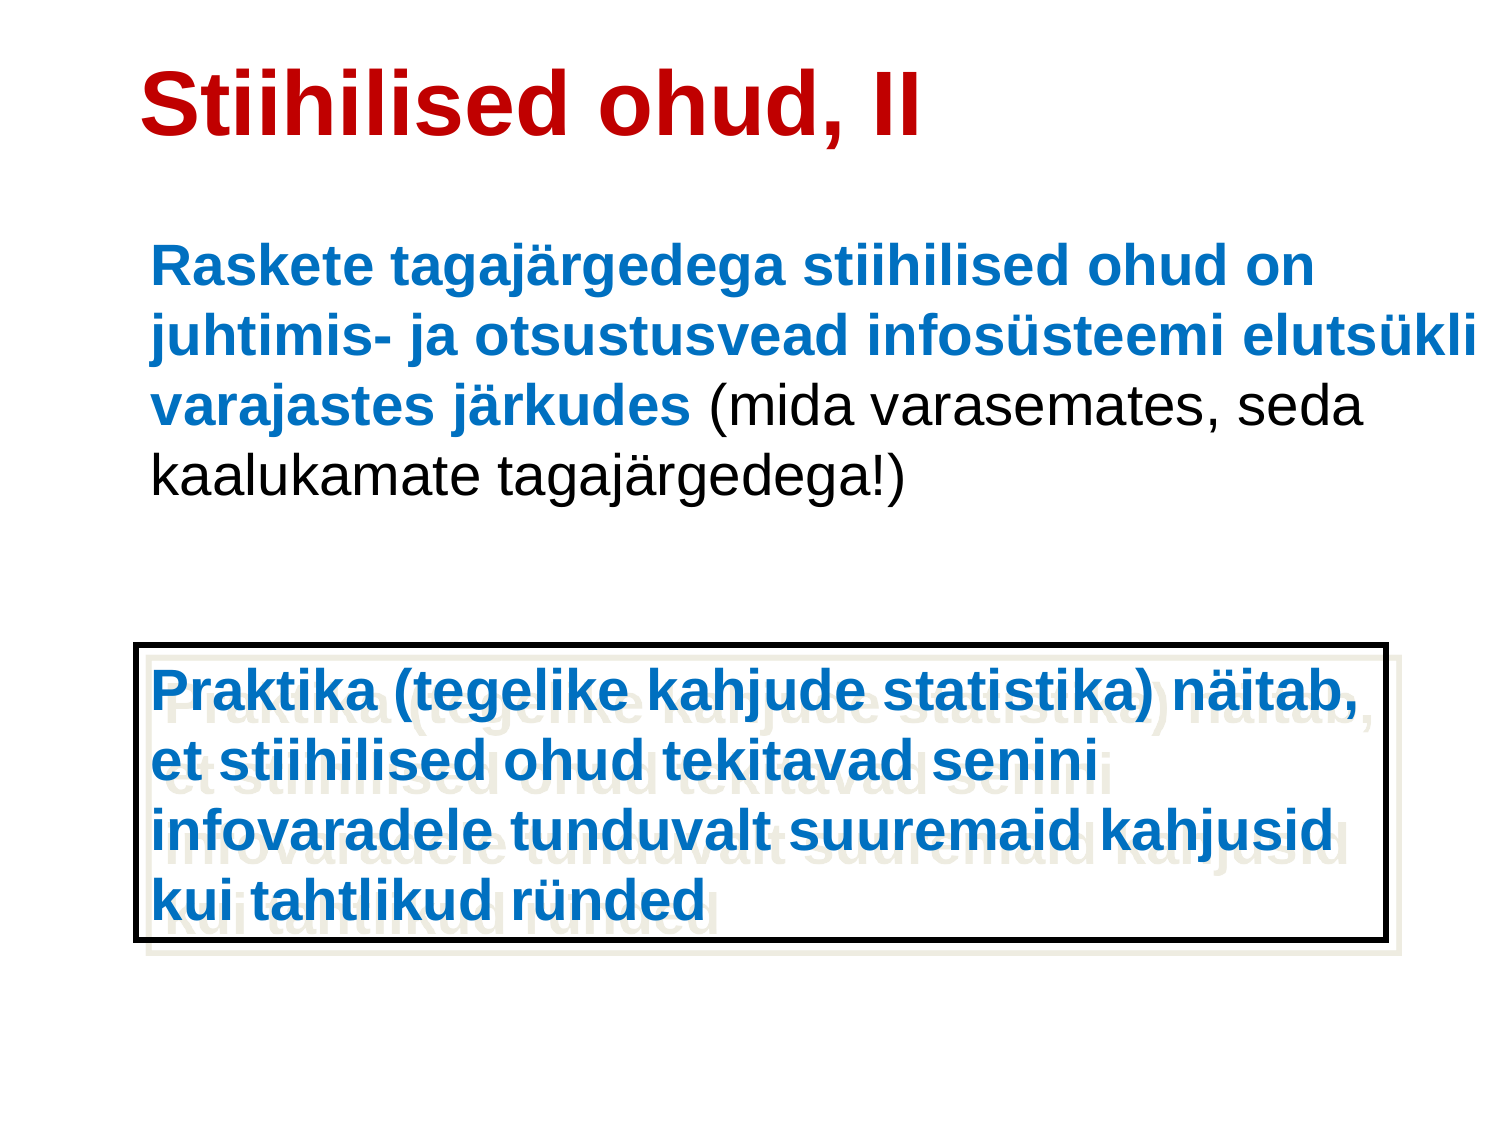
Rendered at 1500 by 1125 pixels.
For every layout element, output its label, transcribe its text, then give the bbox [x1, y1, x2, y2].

text_box Stiihilised ohud, II [123, 42, 1500, 156]
title [112, 62, 1388, 213]
subtitle [125, 174, 1400, 925]
text_box Raskete tagajärgedega stiihilised ohud on juhtimis- ja otsustusvead infosüsteemi elutsükli varajastes järkudes (mida varasemates, seda kaalukamate tagajärgedega!) [135, 219, 1500, 515]
text_box Praktika (tegelike kahjude statistika) näitab, et stiihilised ohud tekitavad senini infovaradele tunduvalt suuremaid kahjusid kui tahtlikud ründed [135, 645, 1386, 940]
